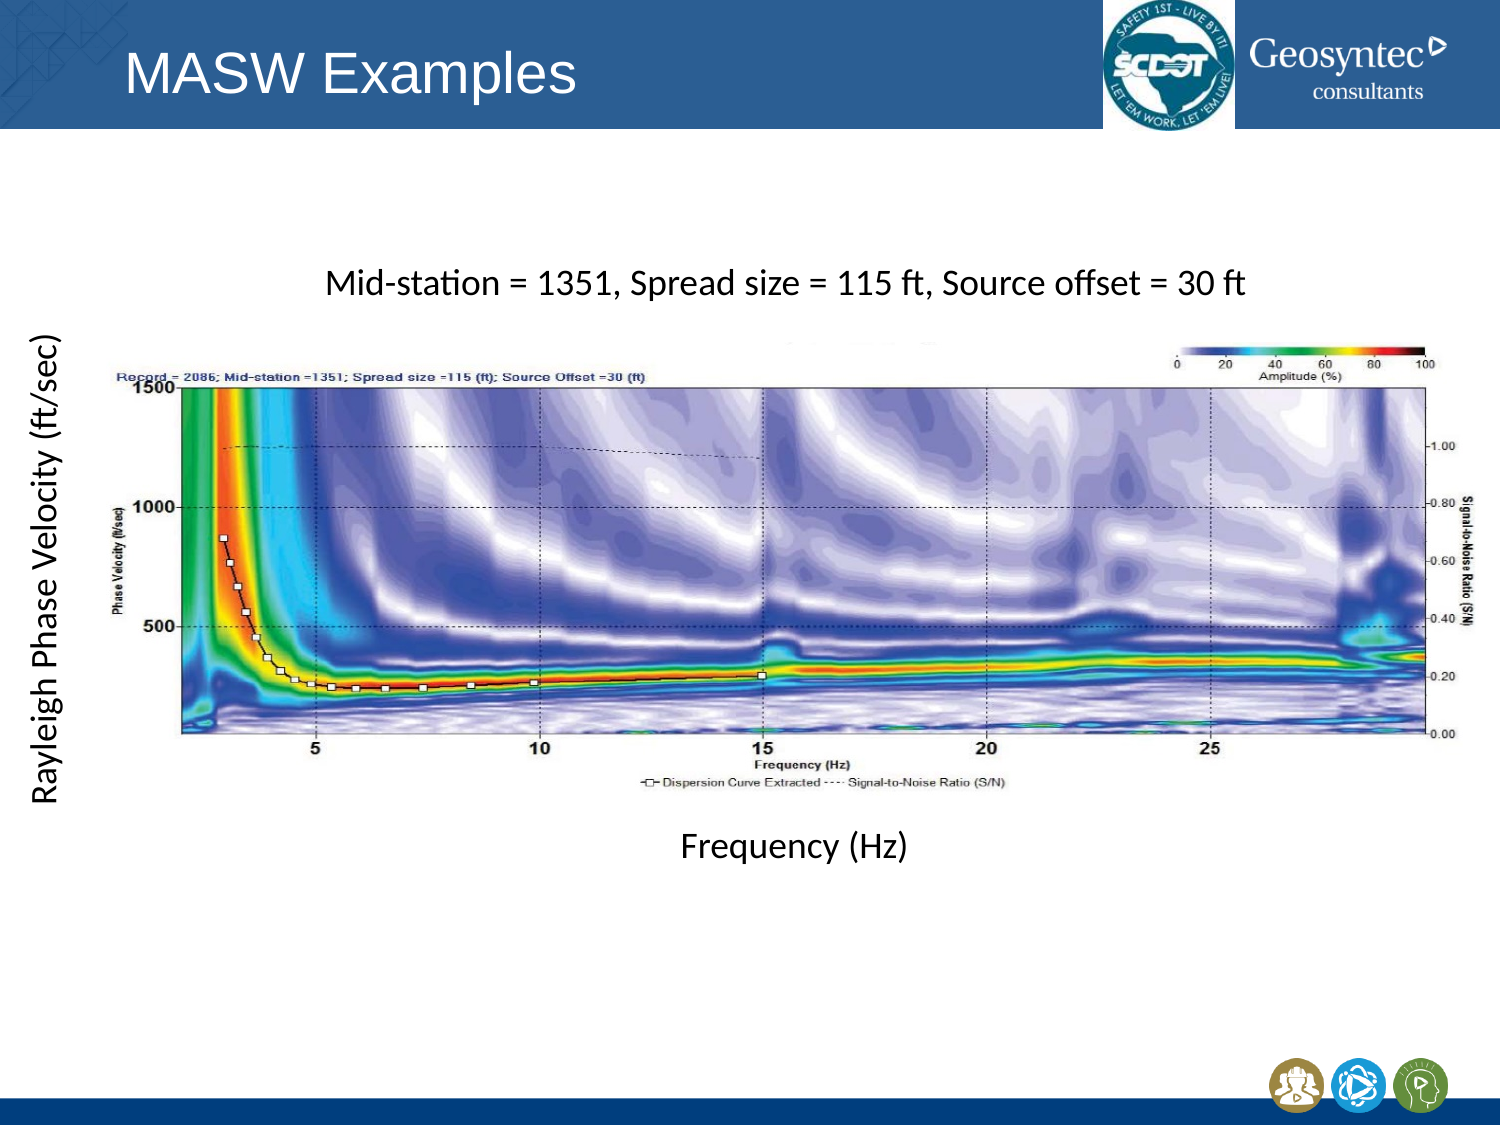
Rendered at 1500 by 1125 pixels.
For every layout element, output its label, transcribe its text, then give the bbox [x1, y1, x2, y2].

text_box Rayleigh Phase Velocity (ft/sec) [11, 318, 72, 821]
picture [1393, 1058, 1448, 1113]
text_box Mid-station = 1351, Spread size = 115 ft, Source offset = 30 ft [310, 250, 1263, 311]
text_box Frequency (Hz) [665, 813, 924, 874]
picture [89, 342, 1500, 796]
picture [1269, 1058, 1324, 1113]
picture [1103, 0, 1235, 131]
title MASW Examples [109, 28, 1125, 116]
picture [1331, 1058, 1386, 1113]
picture [1250, 36, 1447, 99]
